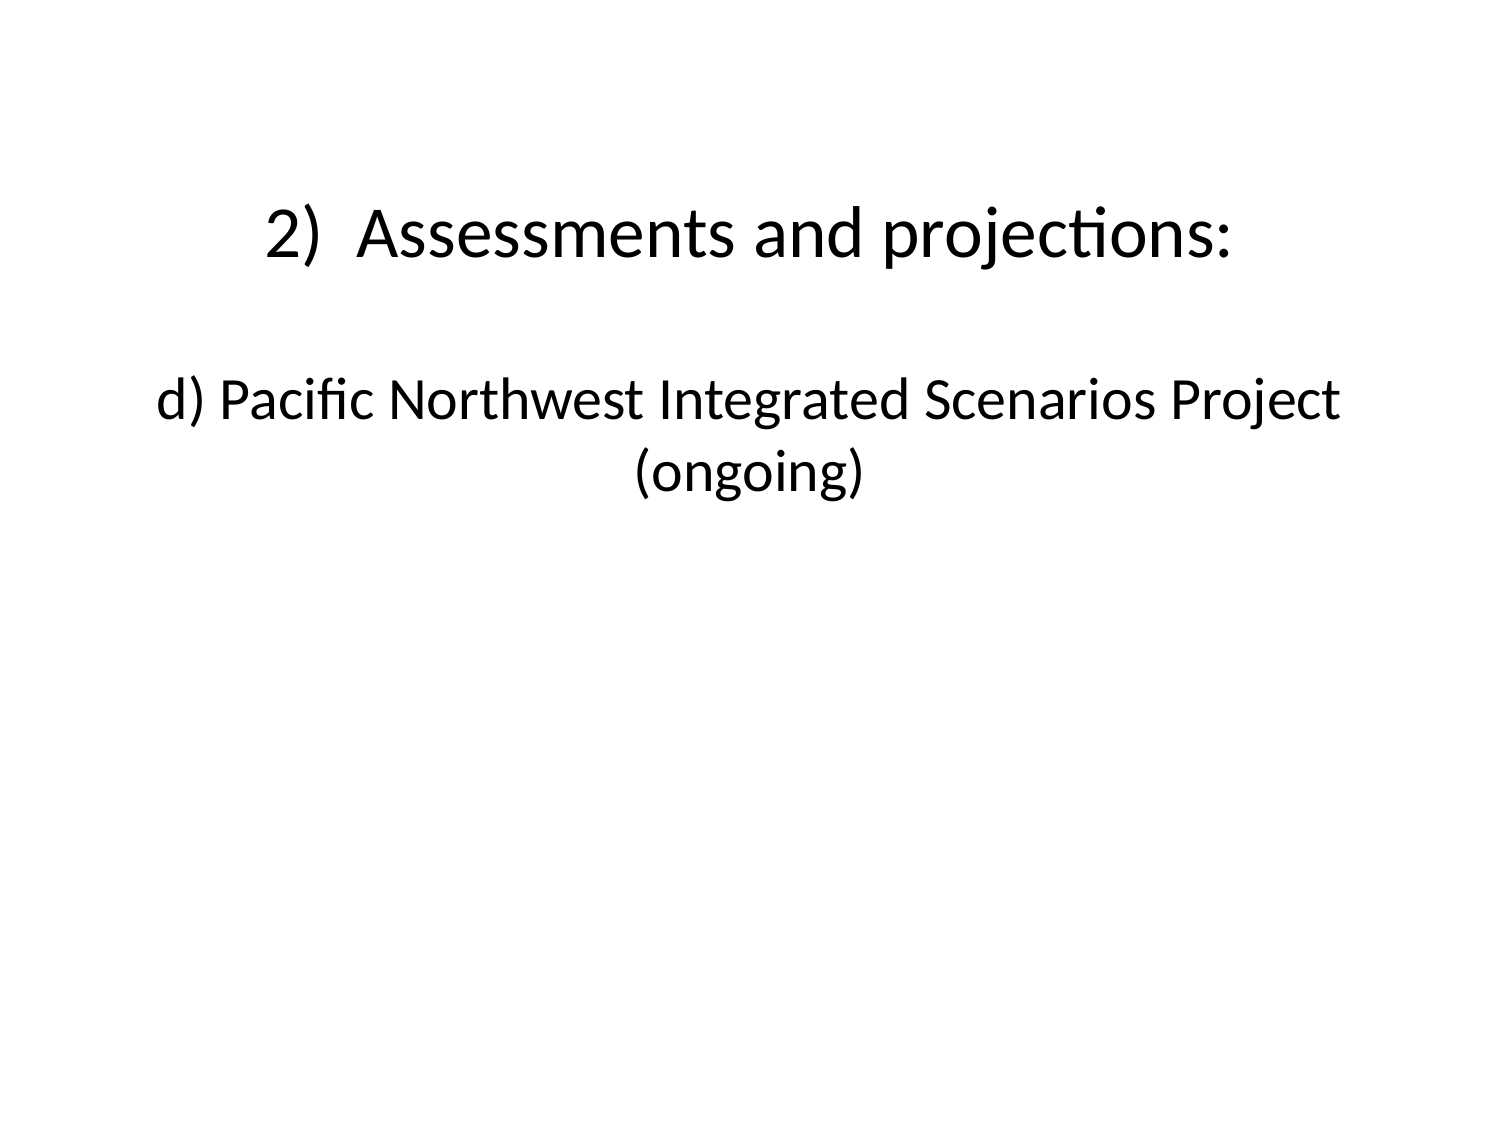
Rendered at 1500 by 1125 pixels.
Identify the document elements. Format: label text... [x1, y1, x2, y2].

title 2) Assessments and projections: d) Pacific Northwest Integrated Scenarios Project (ongoing) [112, 174, 1388, 513]
